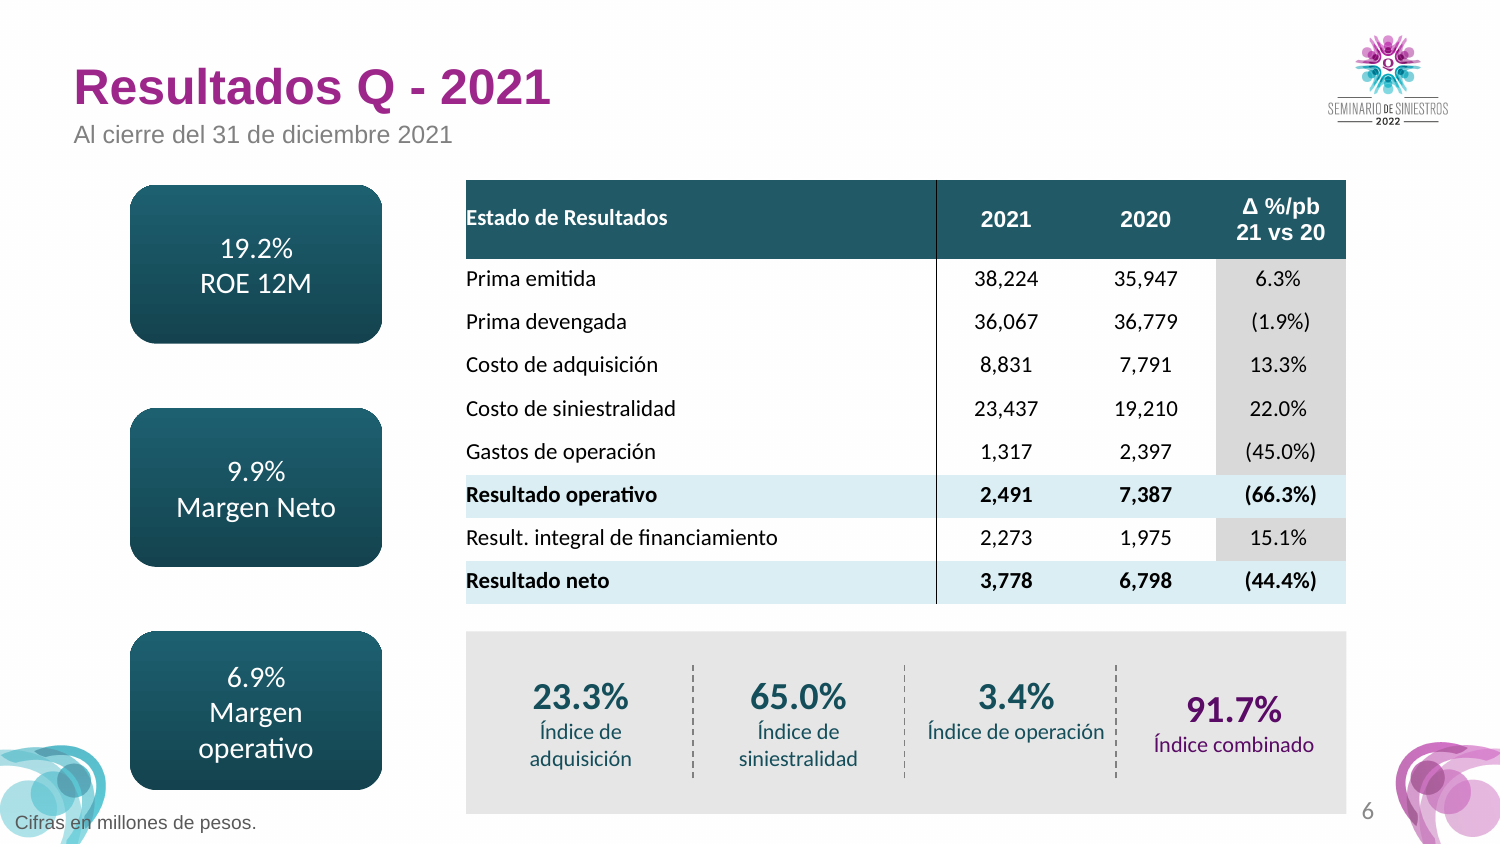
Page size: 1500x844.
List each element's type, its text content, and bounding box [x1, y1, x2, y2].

text_box 91.7% Índice combinado [1129, 676, 1339, 764]
table_cell (1.9%) [1216, 302, 1346, 345]
table_cell 8,831 [937, 345, 1076, 389]
table_cell 2,491 [937, 475, 1076, 518]
table_cell 23,437 [937, 389, 1076, 432]
table_cell (44.4%) [1216, 561, 1346, 604]
table_header 2021 [937, 180, 1076, 259]
table_cell 3,778 [937, 561, 1076, 604]
text_box 3.4% Índice de operación [912, 663, 1113, 752]
table_cell 35,947 [1076, 259, 1216, 302]
text_box 6.9% Margen operativo [130, 631, 383, 791]
table_cell 13.3% [1216, 345, 1346, 389]
text_box [464, 629, 1348, 816]
text_box 19.2% ROE 12M [130, 184, 383, 344]
table_header Δ %/pb 21 vs 20 [1216, 180, 1346, 259]
table_header Estado de Resultados [466, 180, 936, 259]
table_cell Result. integral de financiamiento [466, 518, 936, 561]
table_cell 1,317 [937, 432, 1076, 475]
table_cell Gastos de operación [466, 432, 936, 475]
table_cell 38,224 [937, 259, 1076, 302]
picture [0, 0, 1500, 844]
table_cell Resultado operativo [466, 475, 936, 518]
table_cell 7,791 [1076, 345, 1216, 389]
table_cell 19,210 [1076, 389, 1216, 432]
table_cell 2,273 [937, 518, 1076, 561]
table_cell 1,975 [1076, 518, 1216, 561]
text_box 9.9% Margen Neto [130, 408, 383, 567]
text_box 65.0% Índice de siniestralidad [696, 663, 902, 778]
table_cell 2,397 [1076, 432, 1216, 475]
slide_number 6 [1321, 786, 1383, 834]
table_cell (45.0%) [1216, 432, 1346, 475]
table_cell Costo de adquisición [466, 345, 936, 389]
table_header 2020 [1076, 180, 1216, 259]
table_cell 36,779 [1076, 302, 1216, 345]
text_box 23.3% Índice de adquisición [476, 663, 686, 778]
table_cell 22.0% [1216, 389, 1346, 432]
table_cell Costo de siniestralidad [466, 389, 936, 432]
text_box Cifras en millones de pesos. [0, 803, 577, 841]
table_cell 6,798 [1076, 561, 1216, 604]
table_cell 36,067 [937, 302, 1076, 345]
text_box Resultados Q - 2021 [67, 56, 725, 112]
table_cell 15.1% [1216, 518, 1346, 561]
text_box Al cierre del 31 de diciembre 2021 [67, 112, 744, 154]
table_cell 6.3% [1216, 259, 1346, 302]
table_cell Prima devengada [466, 302, 936, 345]
table_cell Prima emitida [466, 259, 936, 302]
table_cell 7,387 [1076, 475, 1216, 518]
table_cell Resultado neto [466, 561, 936, 604]
table_cell (66.3%) [1216, 475, 1346, 518]
